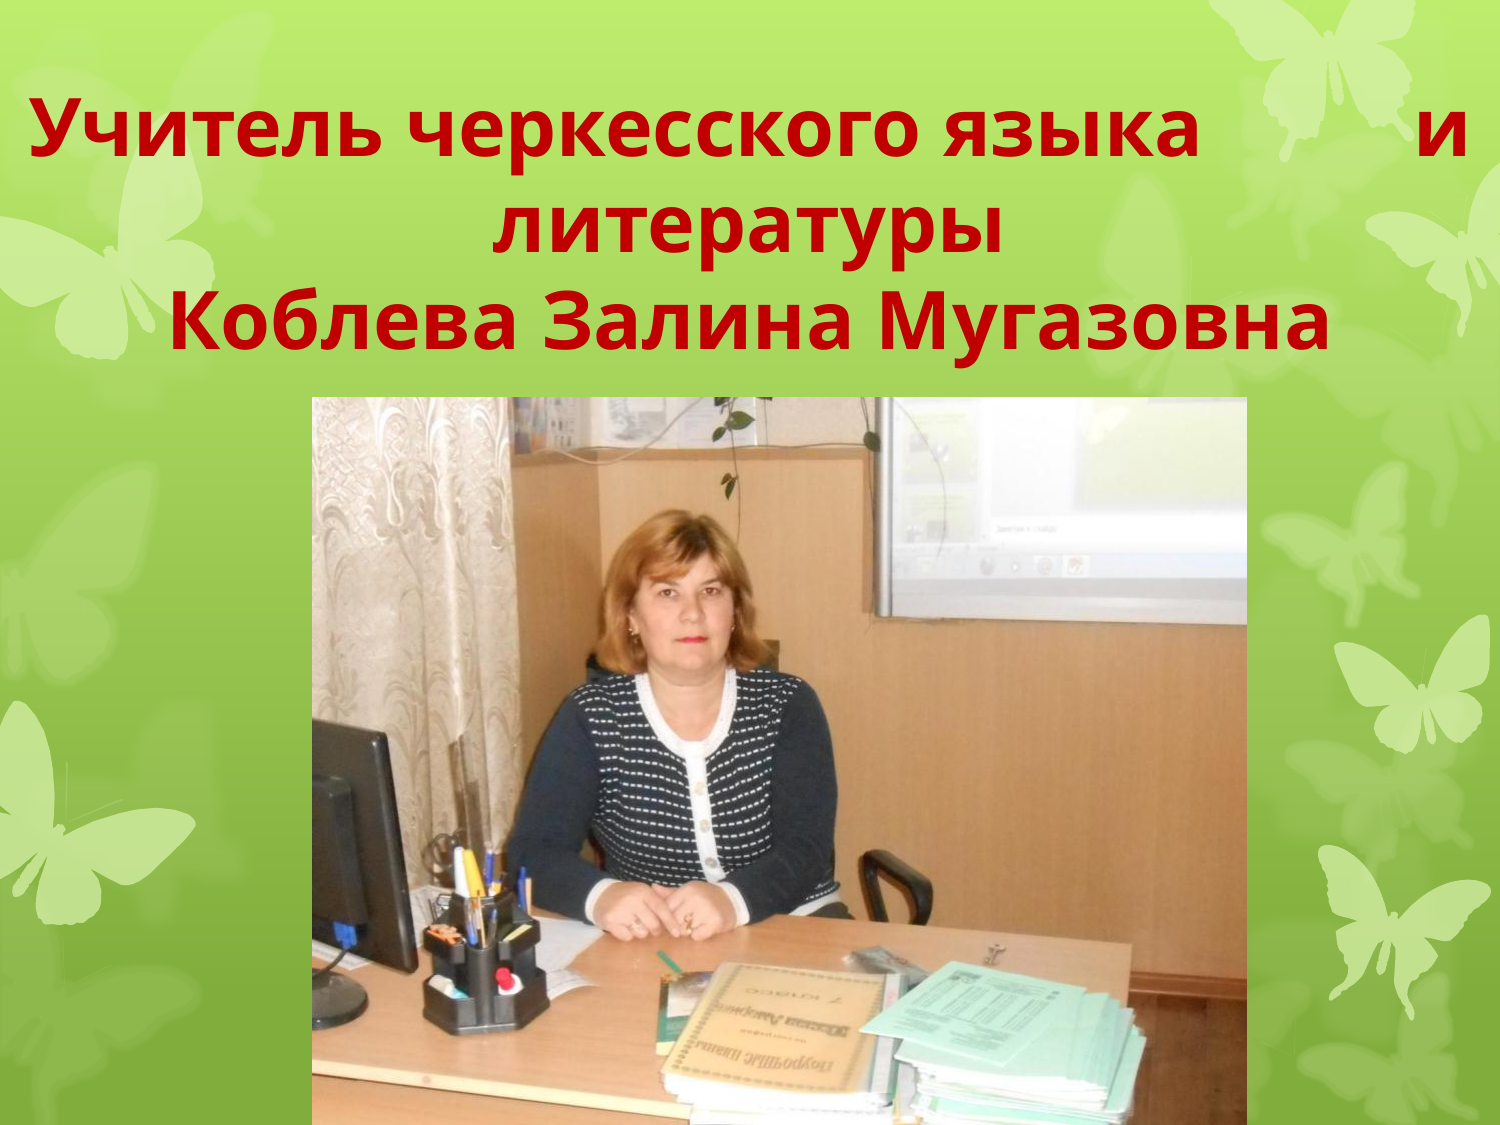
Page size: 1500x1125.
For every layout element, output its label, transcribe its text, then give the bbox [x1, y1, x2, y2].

title Учитель черкесского языка и литературы Коблева Залина Мугазовна [0, 66, 1500, 374]
picture [312, 396, 1247, 1125]
